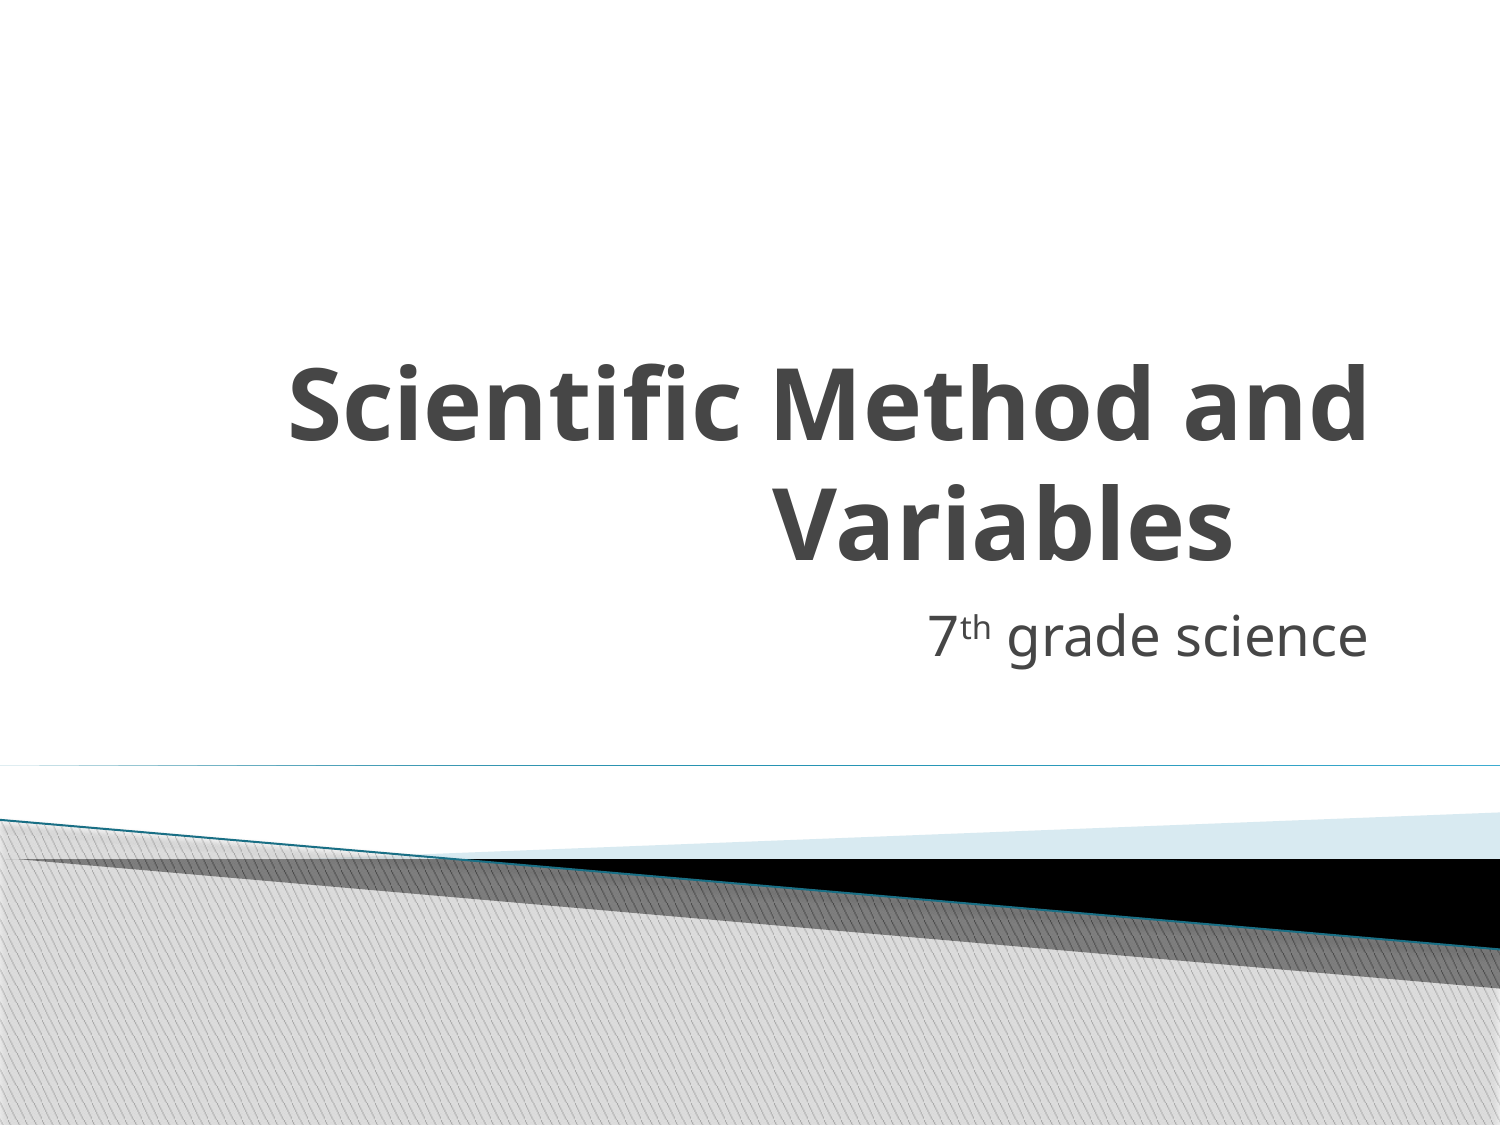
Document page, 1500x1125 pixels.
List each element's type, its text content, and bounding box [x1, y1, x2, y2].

title Scientific Method and Variables [112, 287, 1388, 588]
picture [5, 859, 1500, 989]
subtitle 7th grade science [112, 592, 1388, 790]
